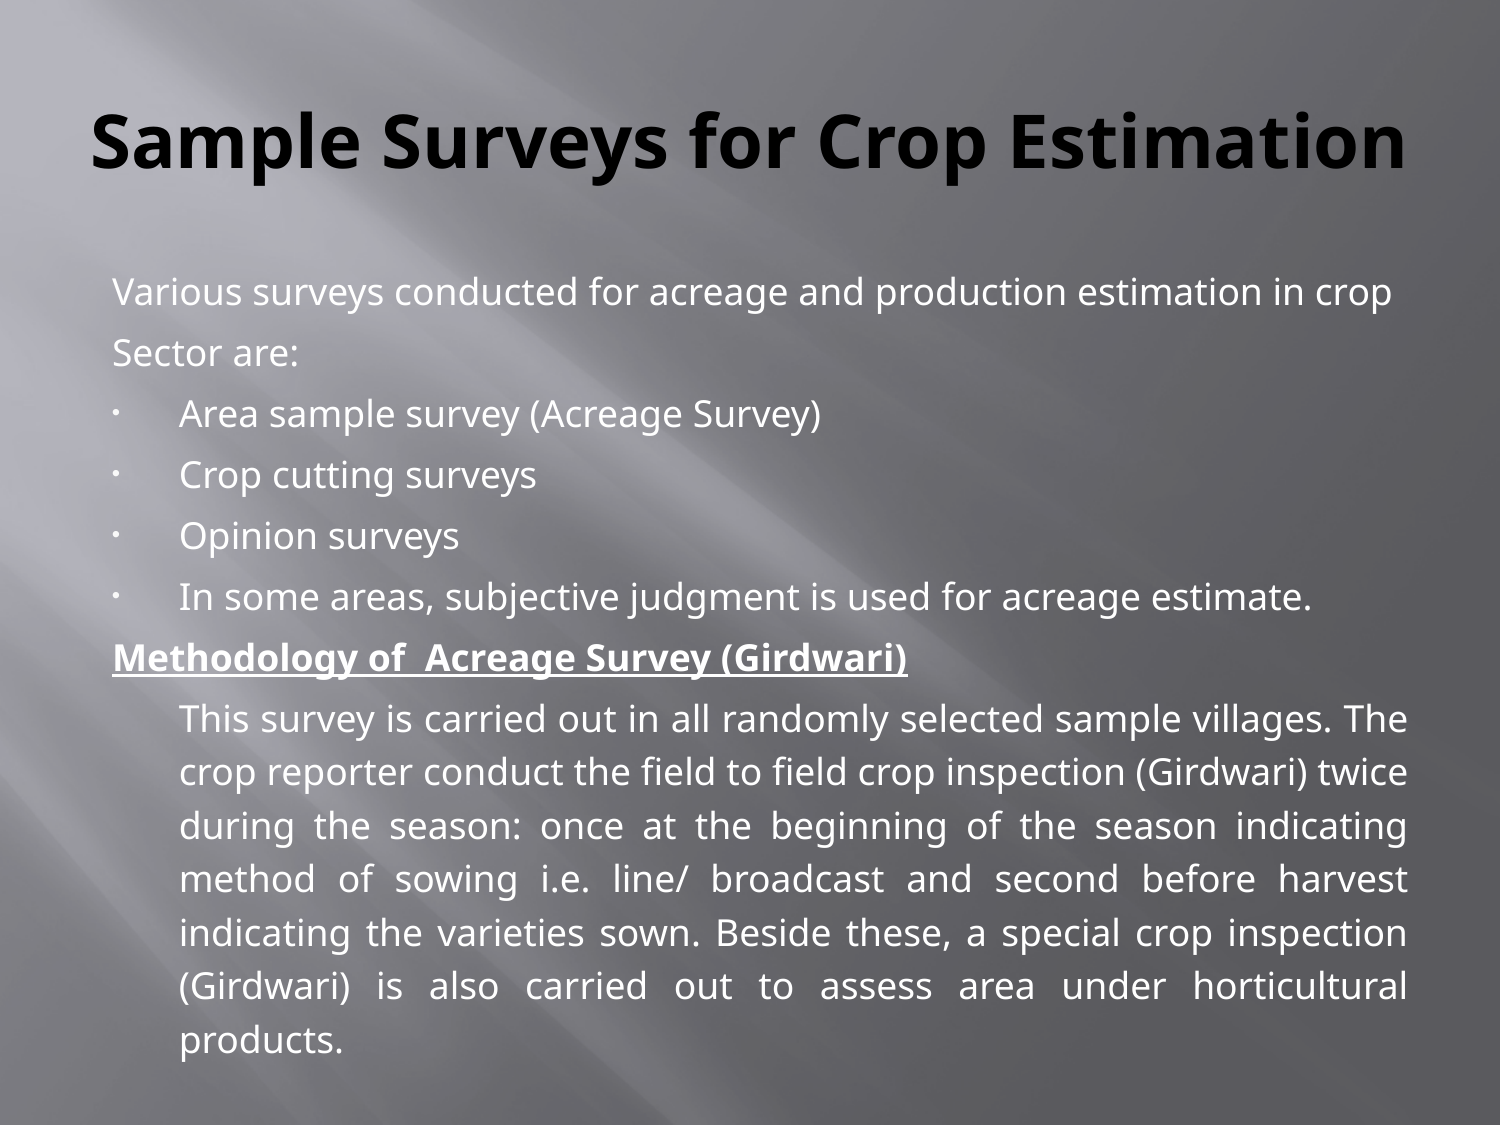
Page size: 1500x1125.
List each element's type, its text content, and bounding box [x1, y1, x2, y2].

title Sample Surveys for Crop Estimation [75, 45, 1425, 200]
list Various surveys conducted for acreage and production estimation in crop Sector are: Area sample survey (Acreage Survey) Crop cutting surveys Opinion surveys In some areas, subjective judgment is used for acreage estimate. Methodology of Acreage Survey (Girdwari) This survey is carried out in all randomly selected sample villages. The crop reporter conduct the field to field crop inspection (Girdwari) twice during the season: once at the beginning of the season indicating method of sowing i.e. line/ broadcast and second before harvest indicating the varieties sown. Beside these, a special crop inspection (Girdwari) is also carried out to assess area under horticultural products. [75, 200, 1425, 1125]
